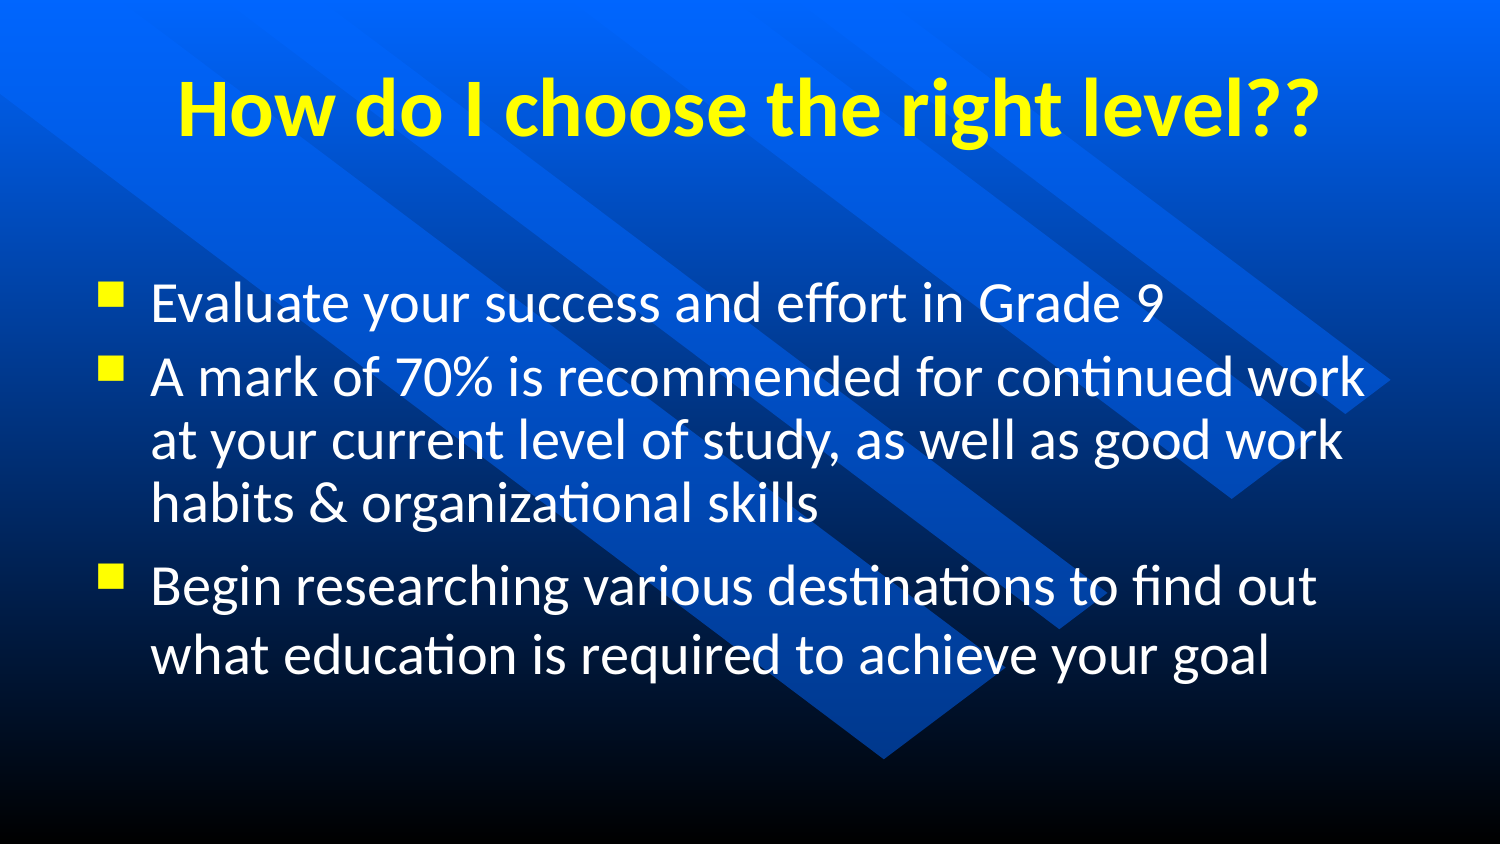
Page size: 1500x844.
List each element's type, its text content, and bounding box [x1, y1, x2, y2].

title How do I choose the right level?? [112, 27, 1388, 179]
list Evaluate your success and effort in Grade 9 A mark of 70% is recommended for continued work at your current level of study, as well as good work habits & organizational skills Begin researching various destinations to find out what education is required to achieve your goal [78, 263, 1421, 754]
